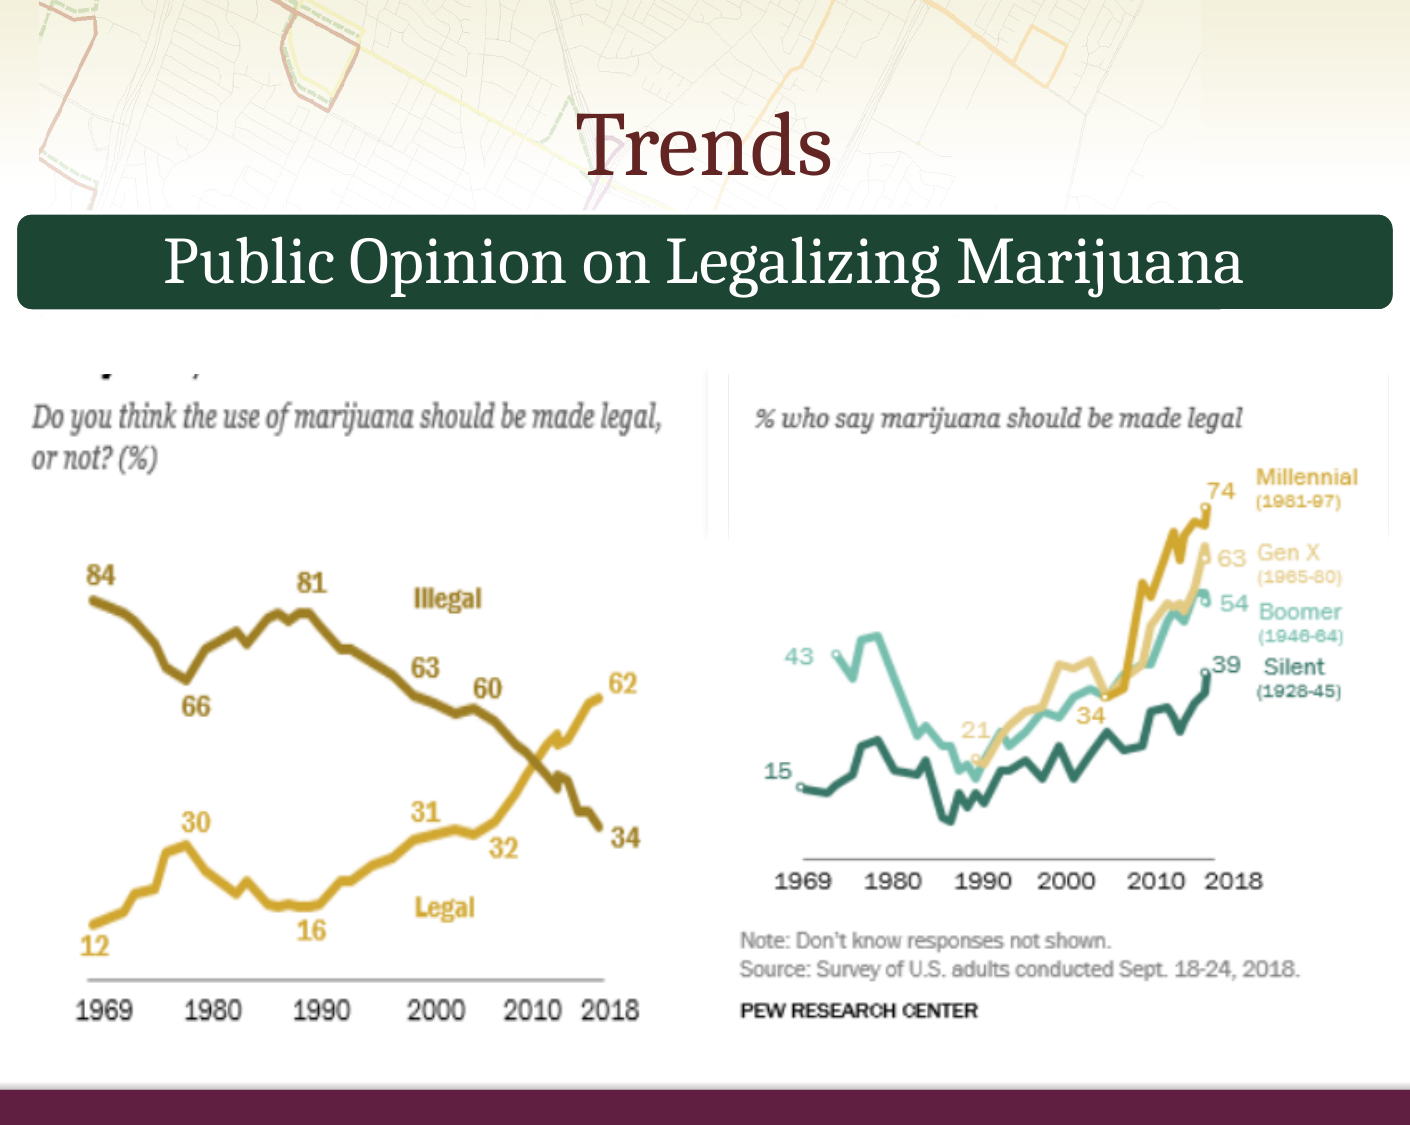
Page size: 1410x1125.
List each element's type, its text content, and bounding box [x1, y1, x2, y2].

picture [728, 373, 1389, 1060]
picture [0, 0, 1410, 1125]
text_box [14, 212, 1396, 312]
picture [19, 373, 681, 1060]
title Trends [70, 45, 1340, 210]
